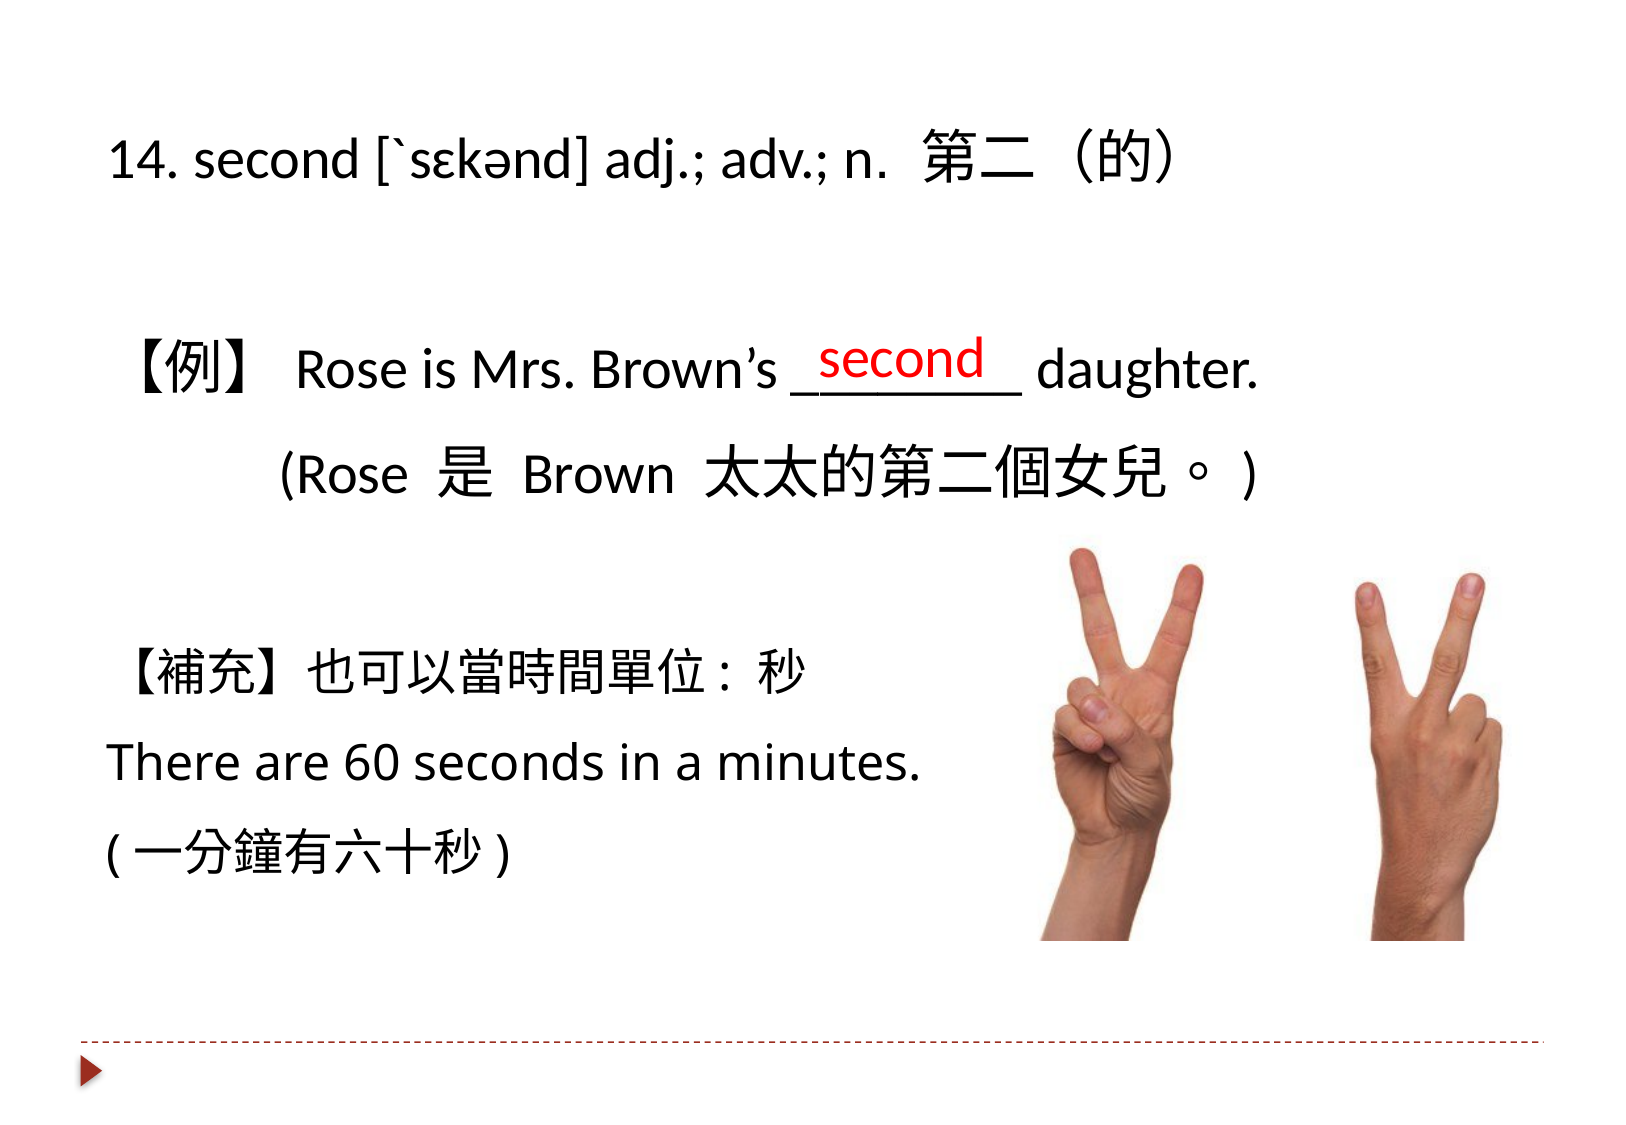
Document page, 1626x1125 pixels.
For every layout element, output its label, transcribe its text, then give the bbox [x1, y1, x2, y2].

picture [954, 493, 1625, 941]
text_box second [800, 311, 1004, 396]
text_box 14. second [ˋsɛkənd] adj.; adv.; n. 第二（的） 【例】Rose is Mrs. Brown’s ________ daughter. (Rose 是 Brown 太太的第二個女兒。) 【補充】也可以當時間單位: 秒 There are 60 seconds in a minutes. (一分鐘有六十秒) [91, 78, 1430, 993]
